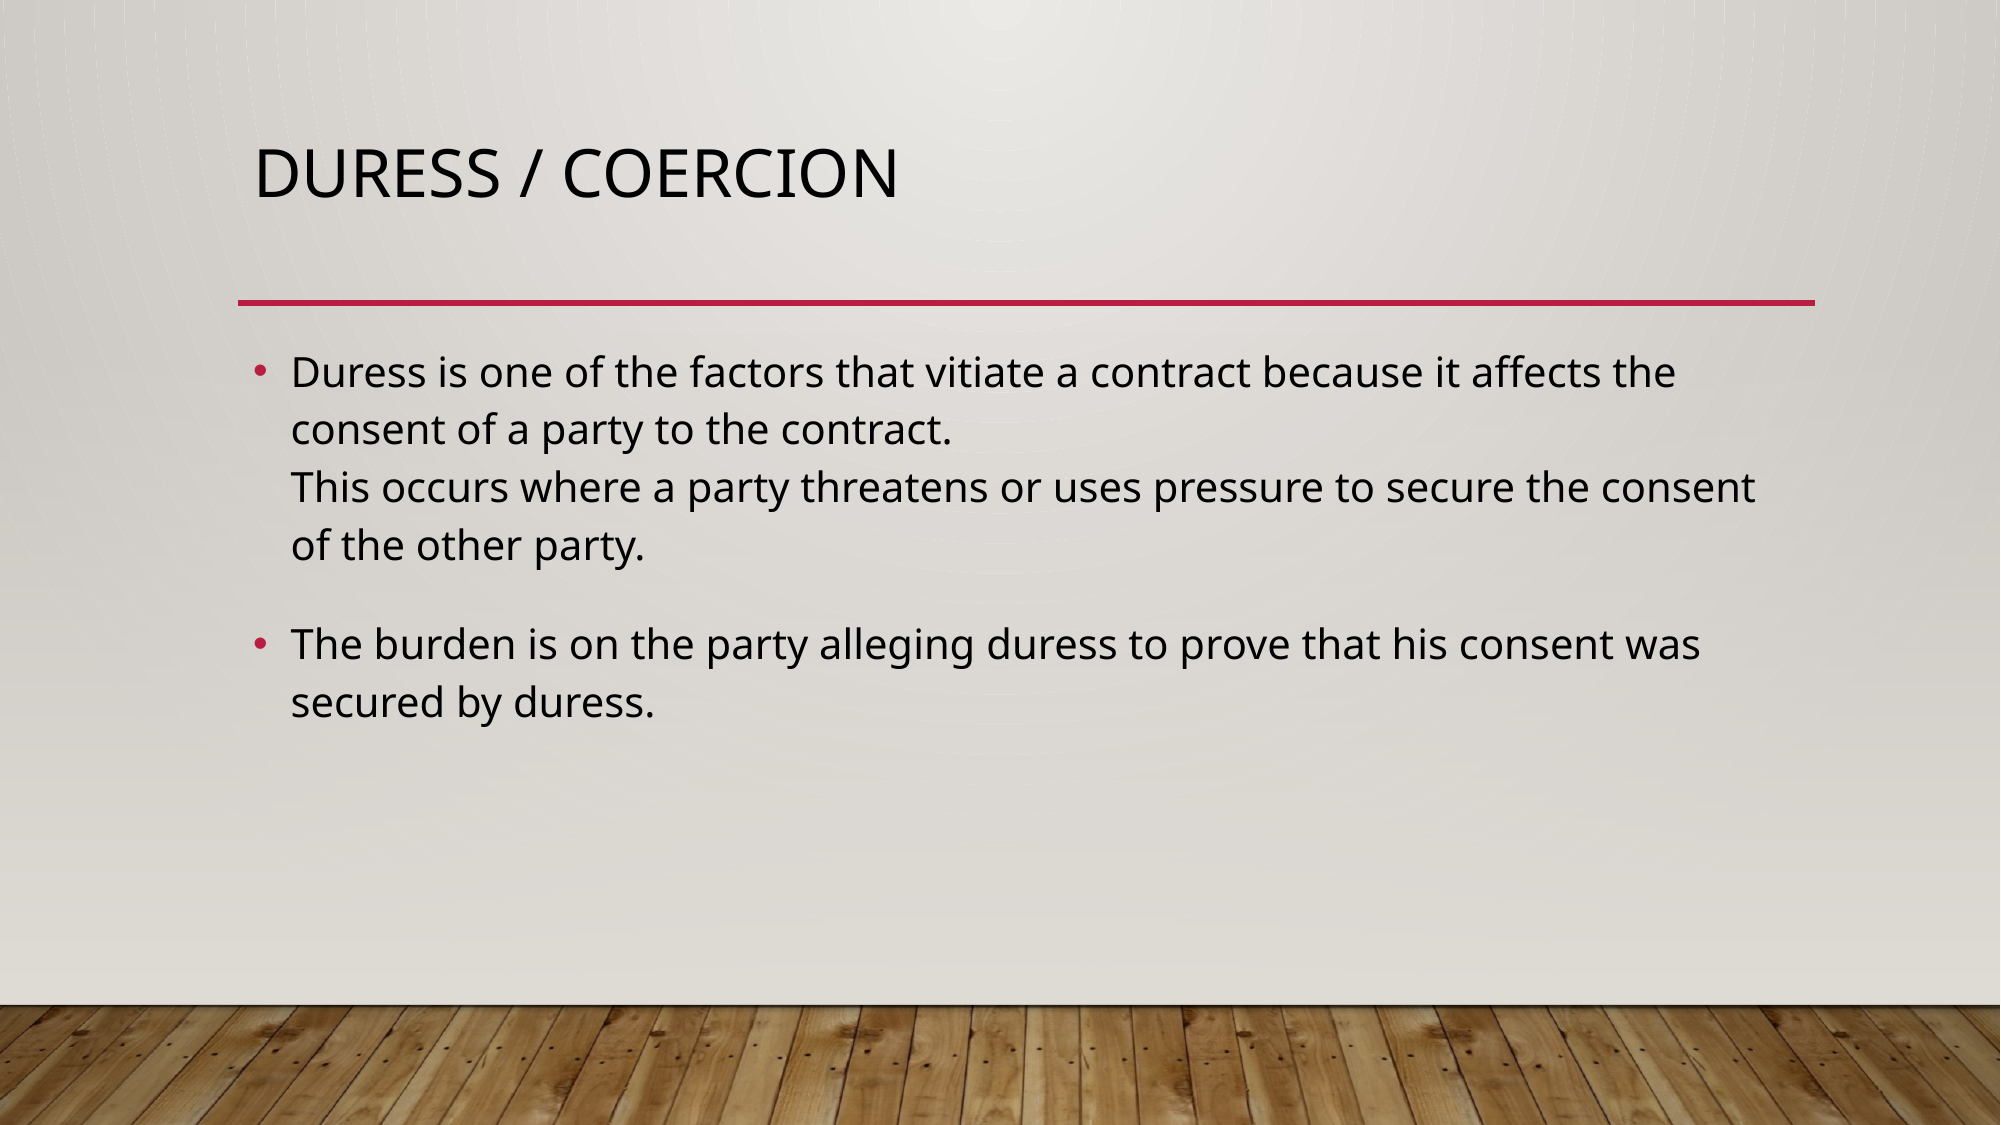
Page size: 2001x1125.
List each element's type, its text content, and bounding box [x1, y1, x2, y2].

title DURESS / COERCION [238, 131, 1814, 305]
picture [0, 1005, 2000, 1125]
list Duress is one of the factors that vitiate a contract because it affects the consent of a party to the contract. This occurs where a party threatens or uses pressure to secure the consent of the other party. The burden is on the party alleging duress to prove that his consent was secured by duress. [238, 330, 1814, 897]
